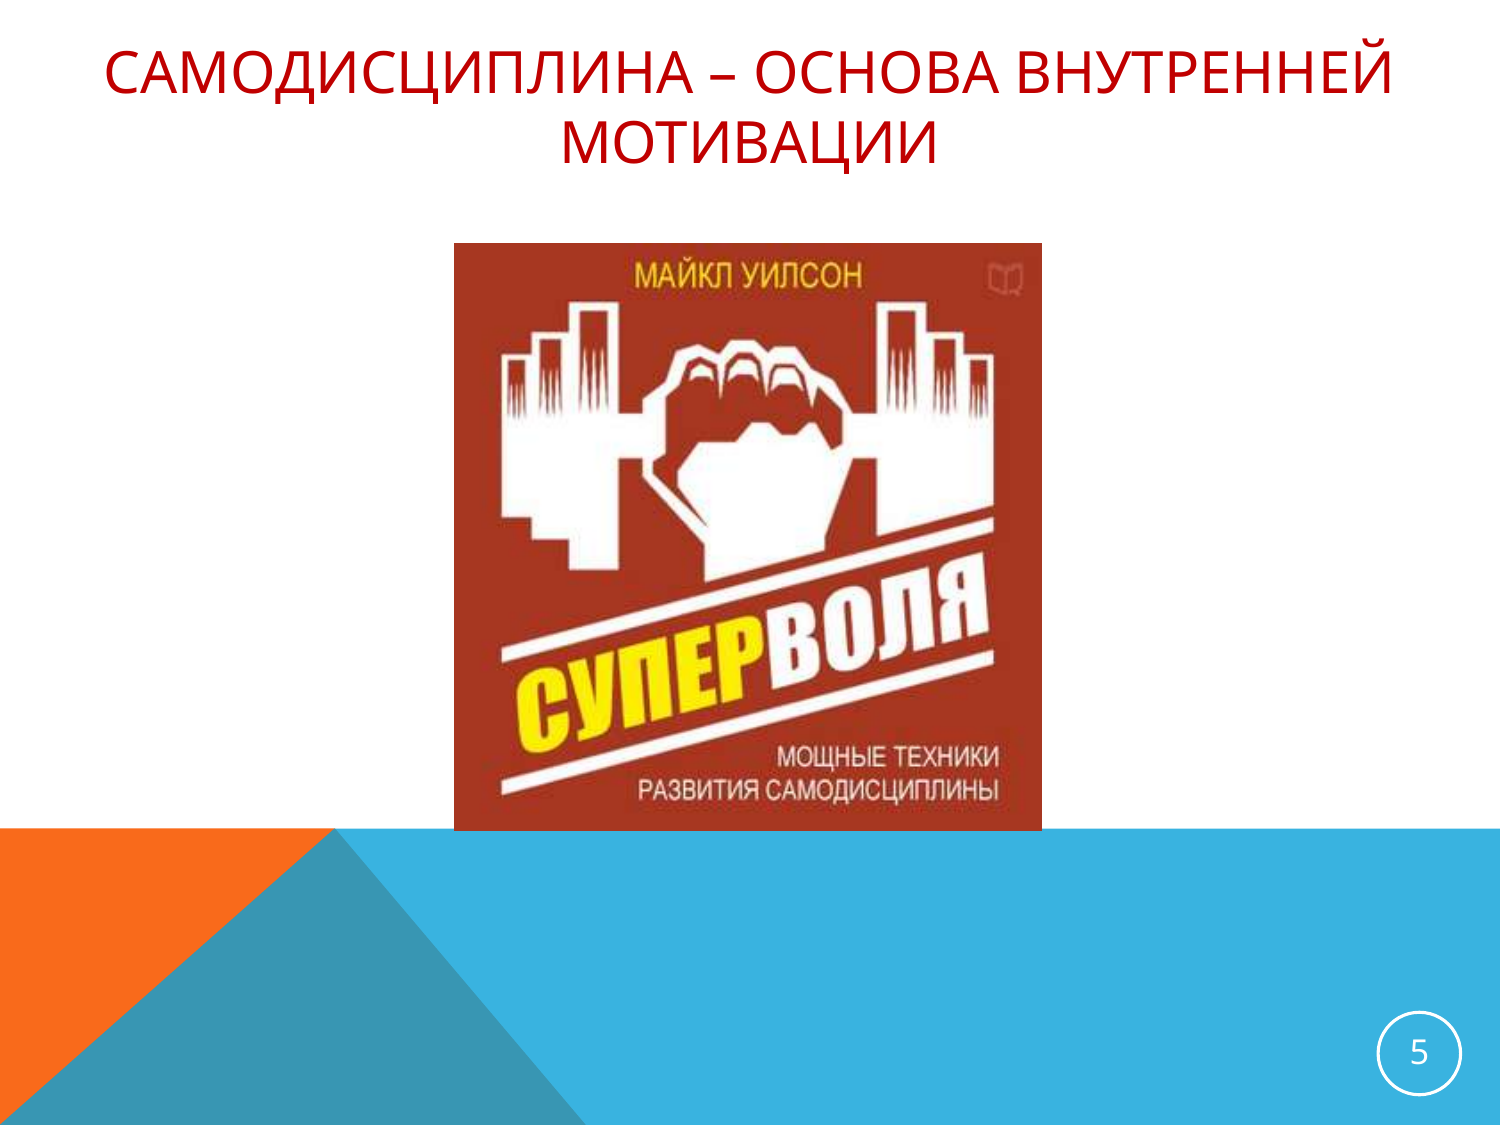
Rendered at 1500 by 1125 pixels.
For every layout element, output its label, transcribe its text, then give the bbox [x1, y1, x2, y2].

title Самодисциплина – основа внутренней мотивации [0, 60, 1500, 150]
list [454, 243, 1043, 831]
slide_number 5 [1376, 1010, 1463, 1097]
